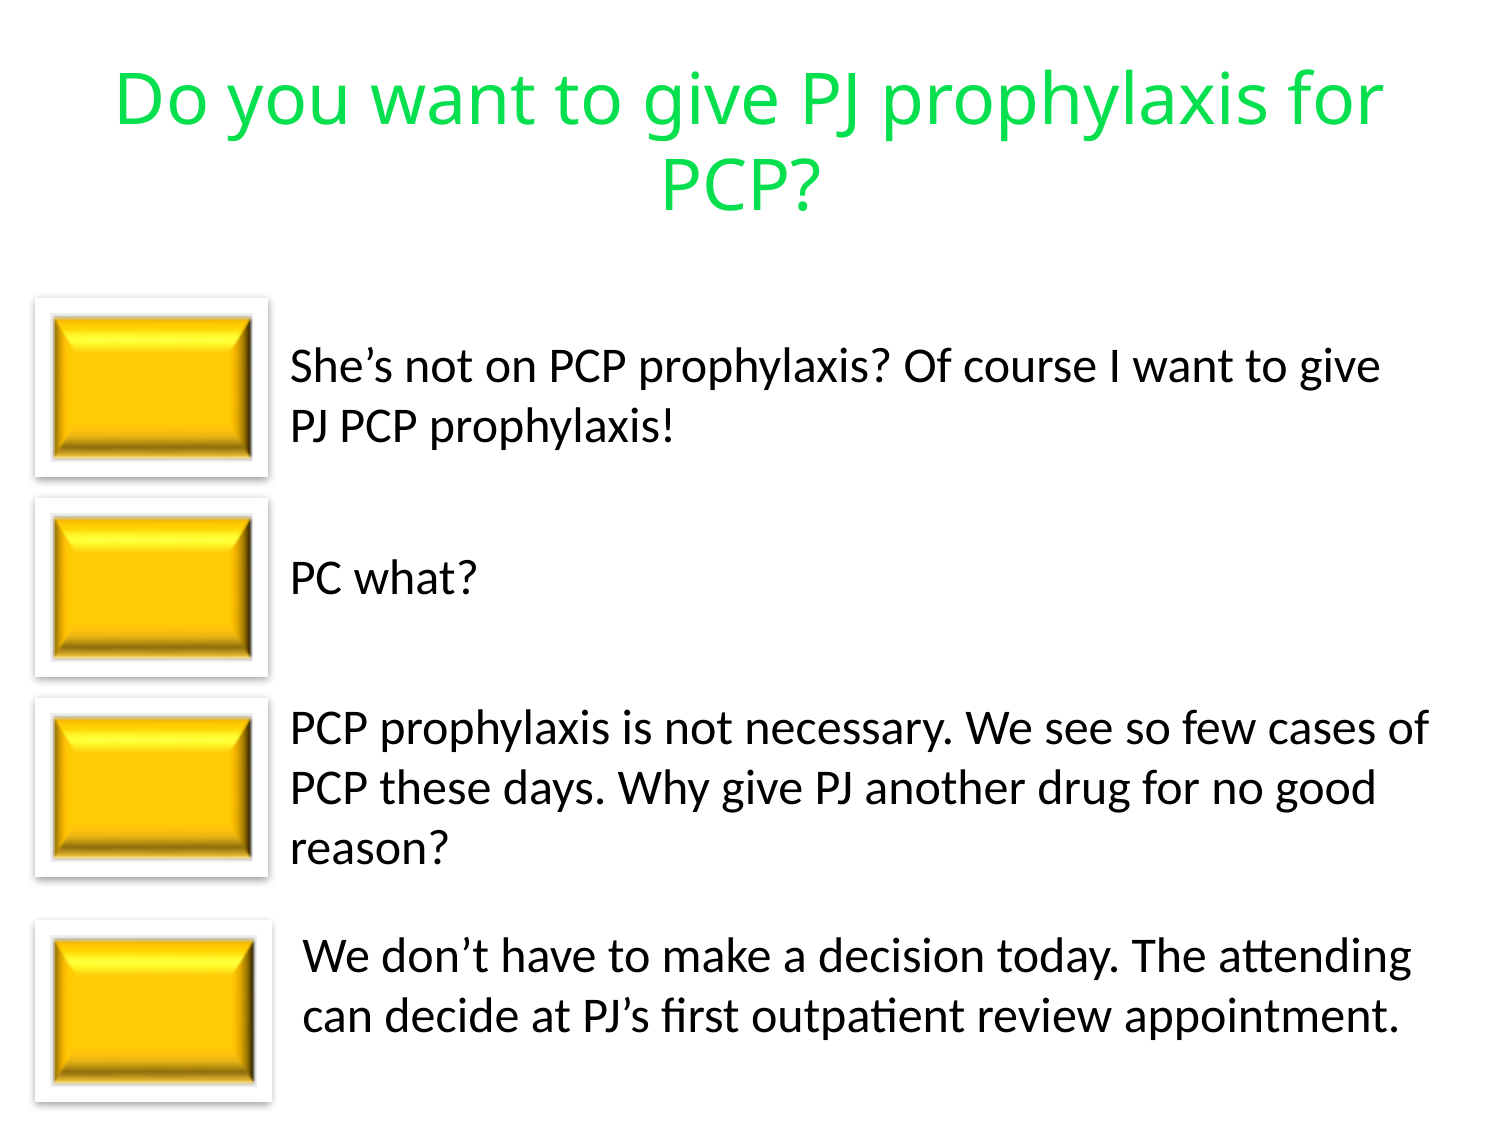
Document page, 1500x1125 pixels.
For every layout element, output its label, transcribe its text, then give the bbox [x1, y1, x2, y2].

text_box She’s not on PCP prophylaxis? Of course I want to give PJ PCP prophylaxis! [275, 324, 1425, 460]
text_box PC what? [275, 537, 1425, 613]
picture [49, 712, 254, 863]
picture [49, 312, 254, 463]
text_box PCP prophylaxis is not necessary. We see so few cases of PCP these days. Why give PJ another drug for no good reason? [274, 687, 1475, 883]
picture [49, 934, 258, 1088]
picture [49, 512, 254, 663]
title Do you want to give PJ prophylaxis for PCP? [75, 45, 1425, 233]
text_box We don’t have to make a decision today. The attending can decide at PJ’s first outpatient review appointment. [287, 915, 1438, 1051]
